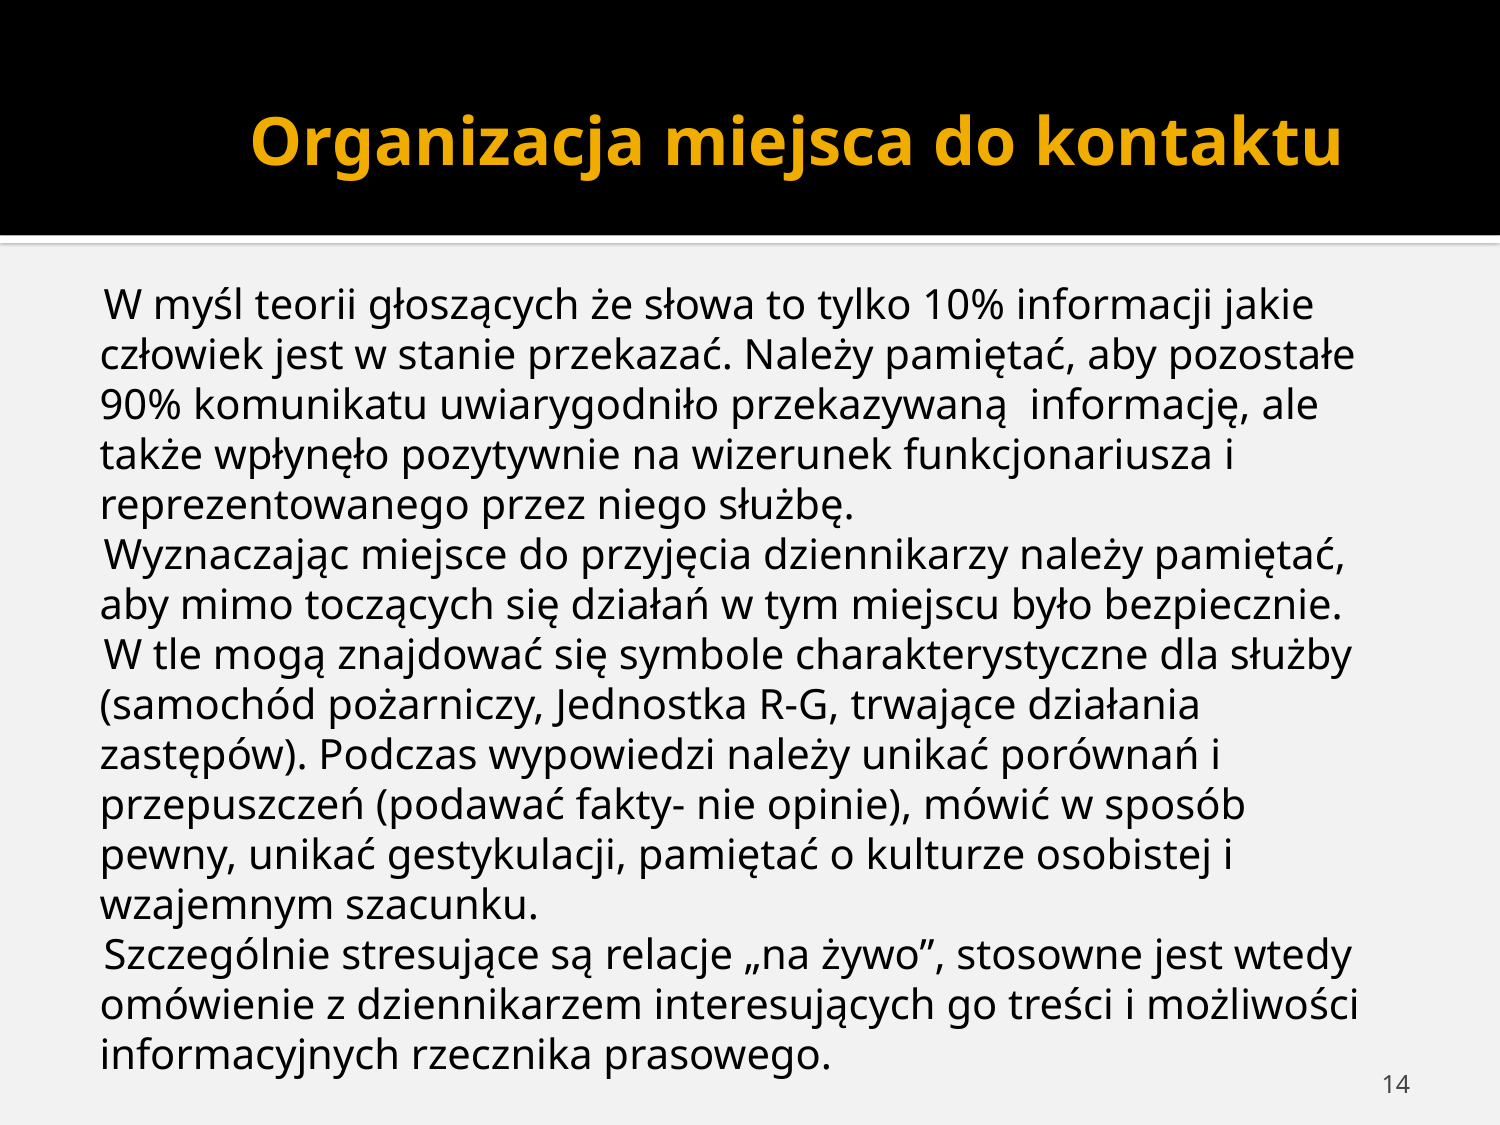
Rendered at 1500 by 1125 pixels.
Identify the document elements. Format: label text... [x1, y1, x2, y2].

title Organizacja miejsca do kontaktu [234, 45, 1425, 233]
slide_number 14 [1074, 1024, 1425, 1103]
list W myśl teorii głoszących że słowa to tylko 10% informacji jakie człowiek jest w stanie przekazać. Należy pamiętać, aby pozostałe 90% komunikatu uwiarygodniło przekazywaną informację, ale także wpłynęło pozytywnie na wizerunek funkcjonariusza i reprezentowanego przez niego służbę. Wyznaczając miejsce do przyjęcia dziennikarzy należy pamiętać, aby mimo toczących się działań w tym miejscu było bezpiecznie. W tle mogą znajdować się symbole charakterystyczne dla służby (samochód pożarniczy, Jednostka R-G, trwające działania zastępów). Podczas wypowiedzi należy unikać porównań i przepuszczeń (podawać fakty- nie opinie), mówić w sposób pewny, unikać gestykulacji, pamiętać o kulturze osobistej i wzajemnym szacunku. Szczególnie stresujące są relacje „na żywo”, stosowne jest wtedy omówienie z dziennikarzem interesujących go treści i możliwości informacyjnych rzecznika prasowego. [75, 262, 1407, 1005]
